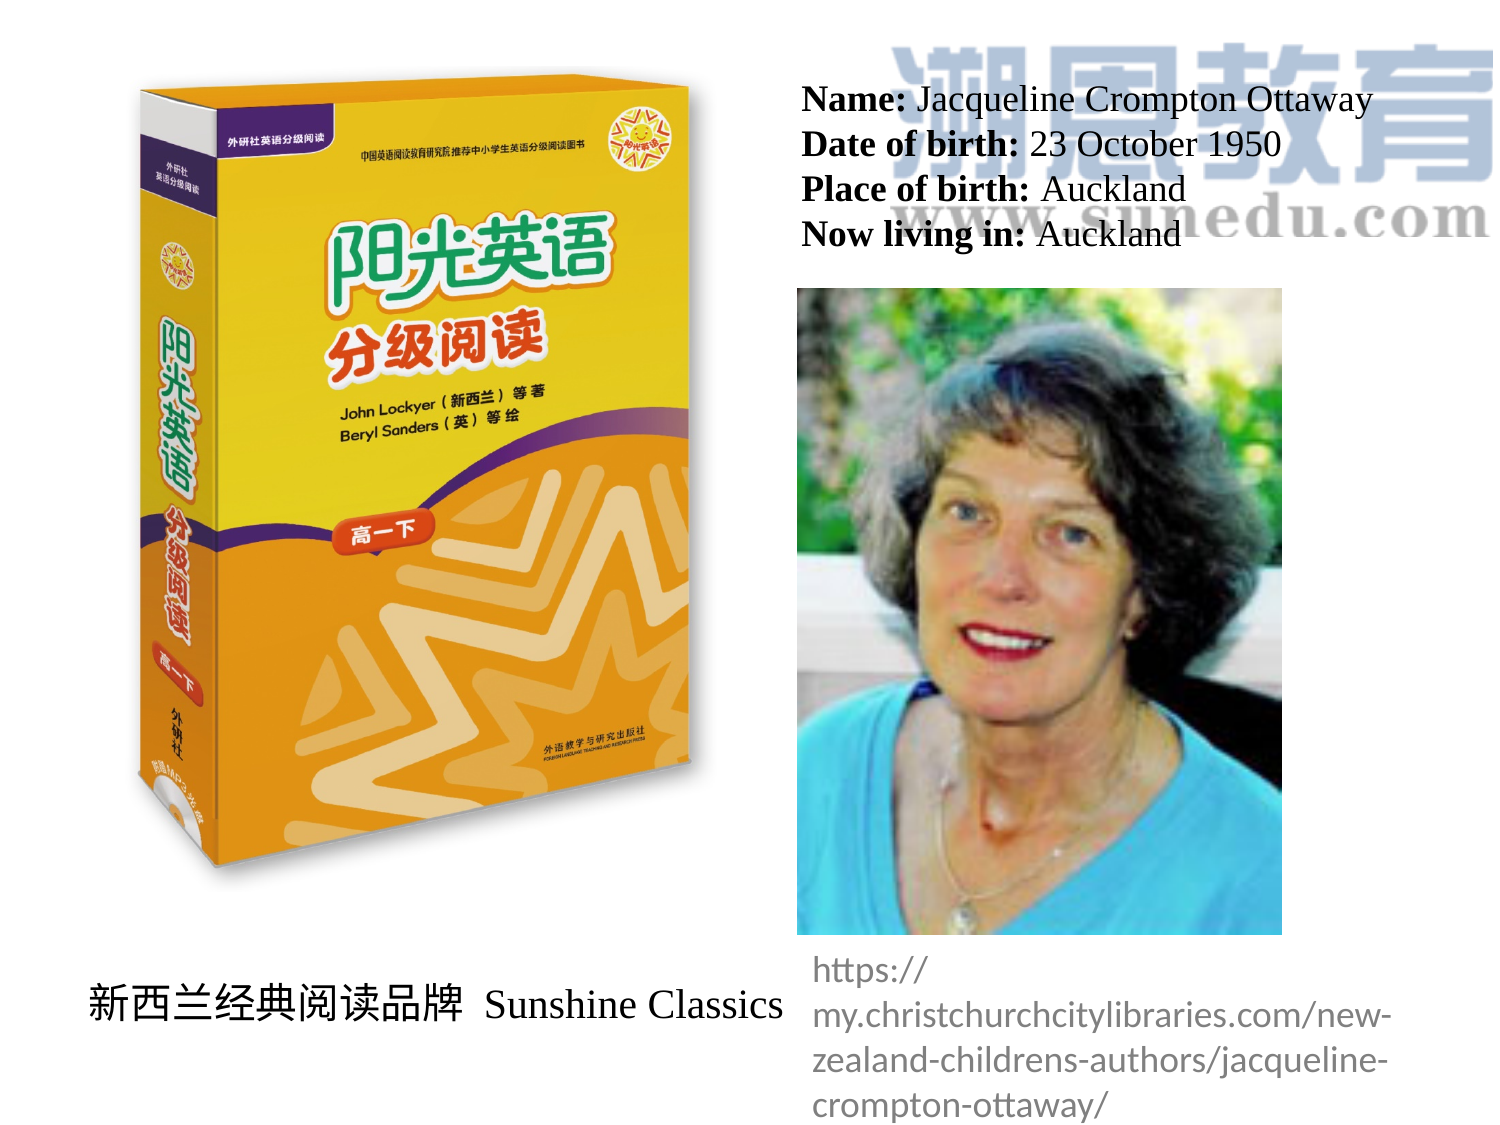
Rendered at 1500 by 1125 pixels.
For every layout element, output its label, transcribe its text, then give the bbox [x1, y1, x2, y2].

picture [888, 41, 1493, 237]
text_box Name: Jacqueline Crompton Ottaway Date of birth: 23 October 1950 Place of birth: Auckland Now living in: Auckland [786, 66, 1390, 262]
picture [52, 66, 771, 892]
picture [796, 288, 1282, 935]
text_box 新西兰经典阅读品牌 Sunshine Classics [73, 969, 797, 1035]
text_box https://my.christchurchcitylibraries.com/new-zealand-childrens-authors/jacqueline-crompton-ottaway/ [797, 937, 1436, 1125]
